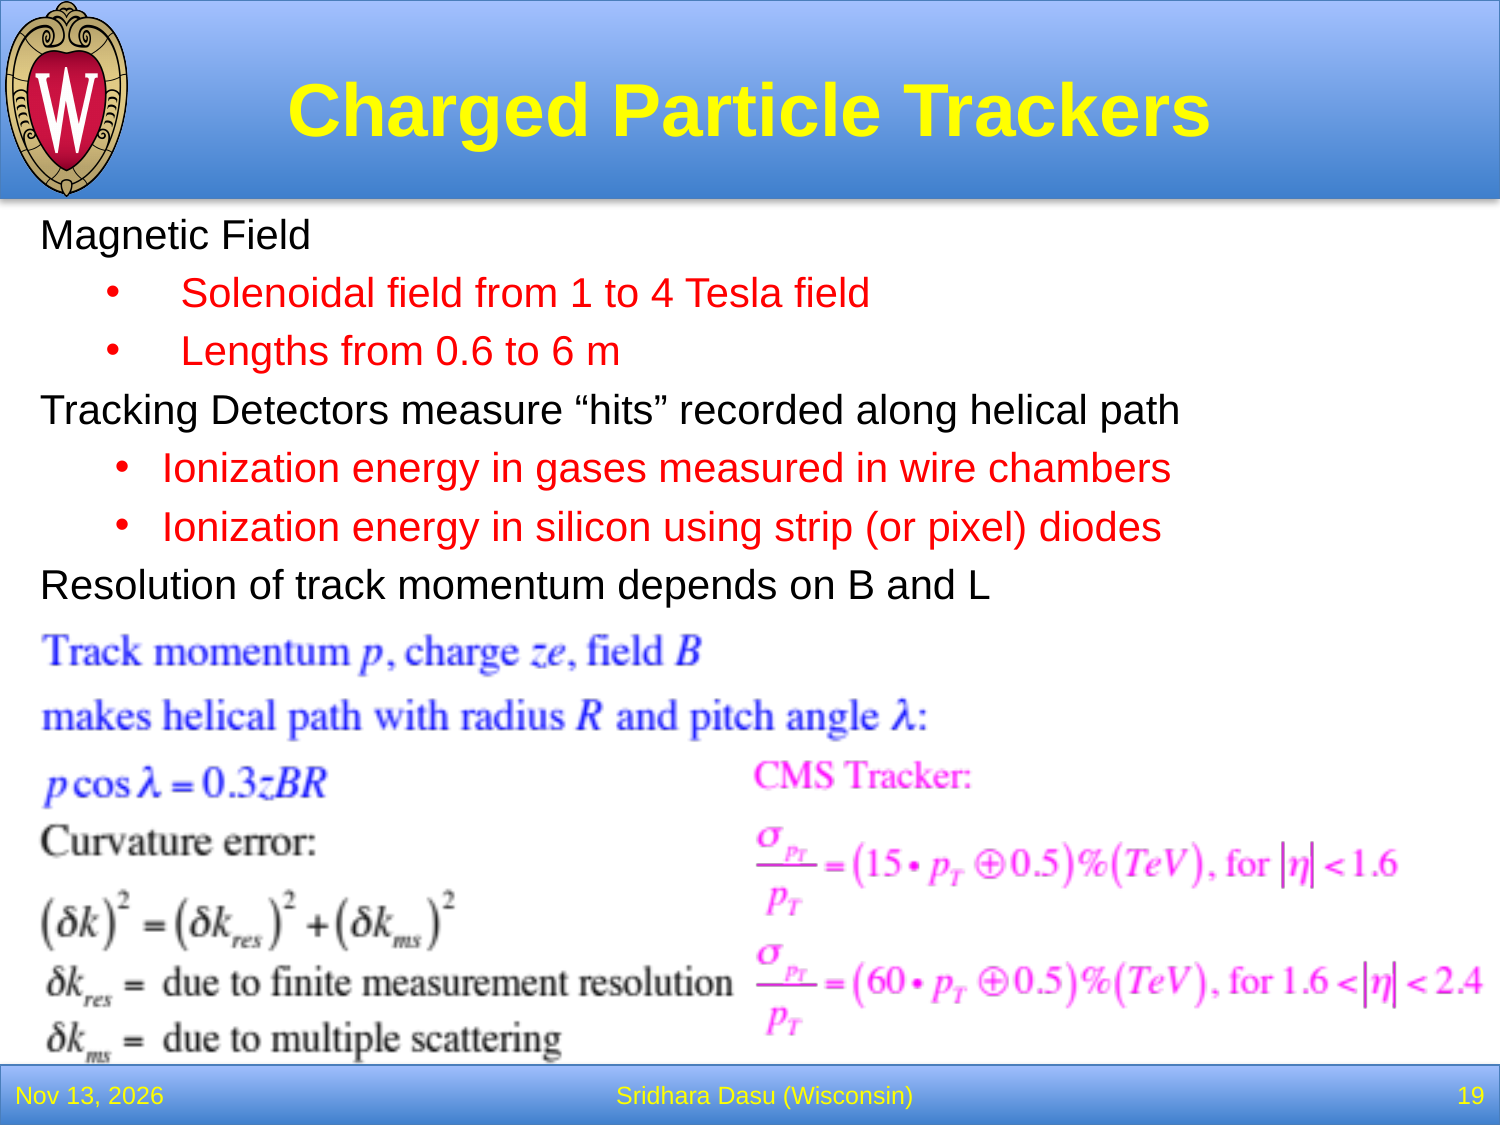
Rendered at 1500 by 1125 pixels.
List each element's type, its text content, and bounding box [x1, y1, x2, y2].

list Magnetic Field Solenoidal field from 1 to 4 Tesla field Lengths from 0.6 to 6 m Tracking Detectors measure “hits” recorded along helical path Ionization energy in gases measured in wire chambers Ionization energy in silicon using strip (or pixel) diodes Resolution of track momentum depends on B and L [24, 199, 1476, 1013]
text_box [37, 816, 463, 955]
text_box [749, 751, 1488, 1038]
footer Sridhara Dasu (Wisconsin) [205, 1065, 1325, 1125]
title Charged Particle Trackers [74, 12, 1426, 199]
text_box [42, 957, 740, 1011]
slide_number 19 [1325, 1065, 1500, 1125]
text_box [43, 1014, 568, 1068]
picture [5, 1, 128, 197]
slide_number 20-Apr-22 [0, 1065, 205, 1125]
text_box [37, 624, 929, 813]
